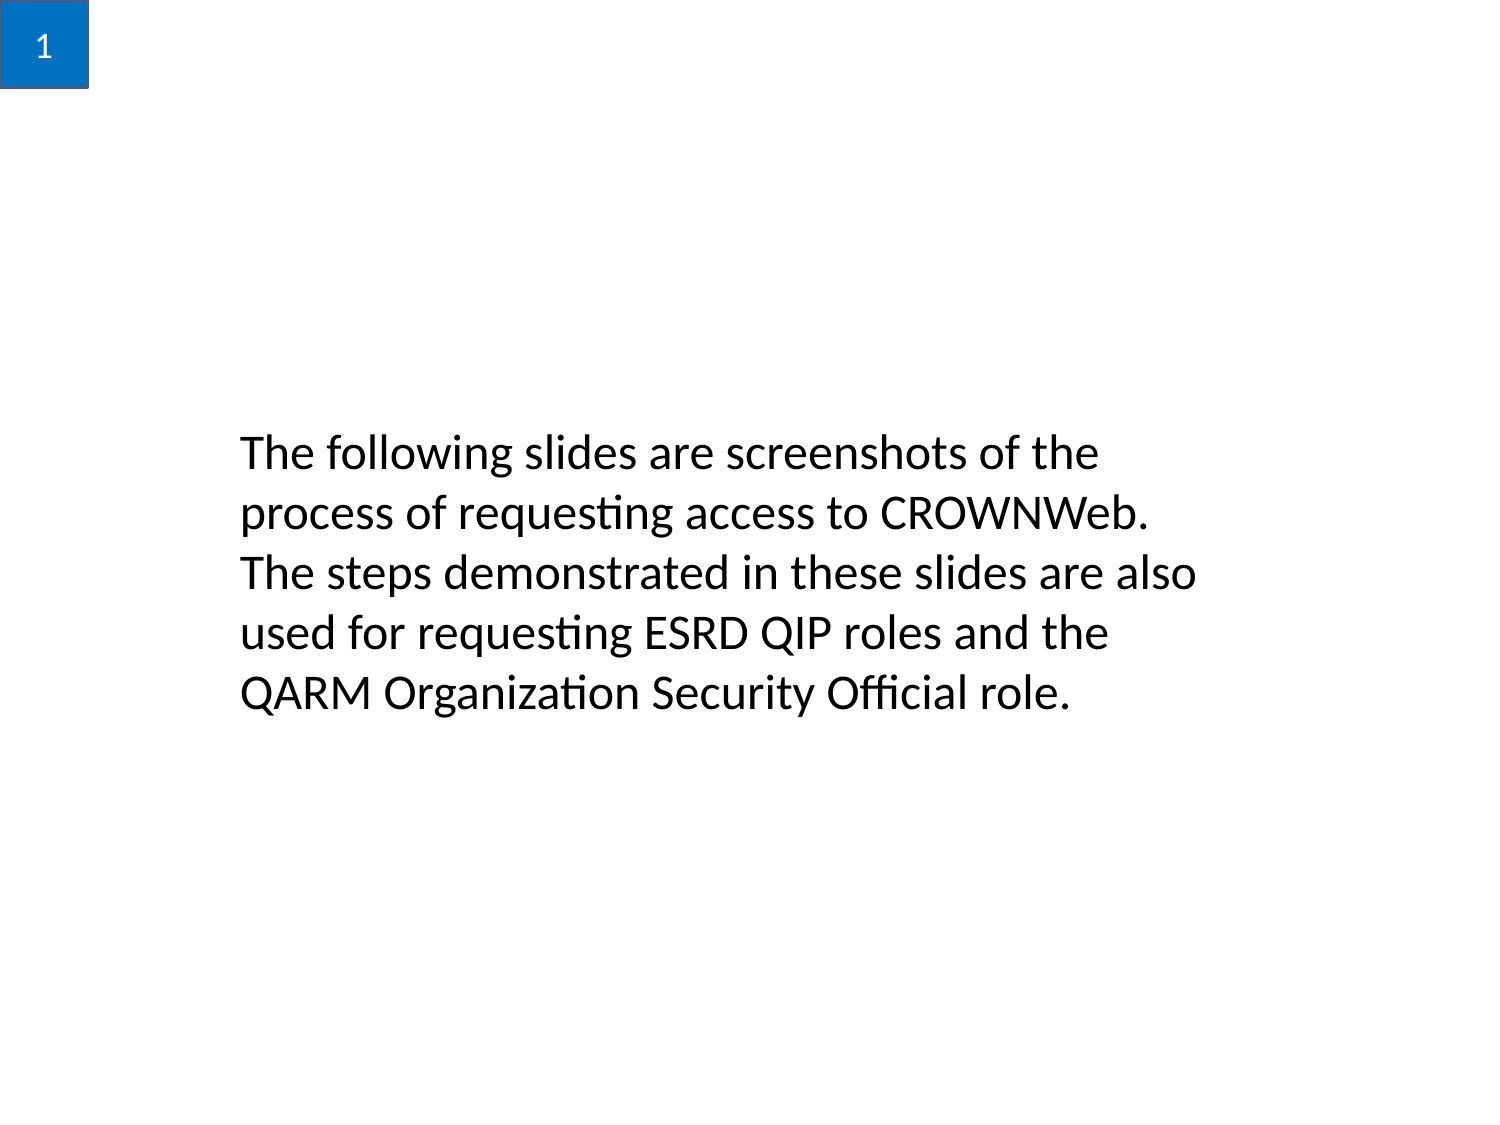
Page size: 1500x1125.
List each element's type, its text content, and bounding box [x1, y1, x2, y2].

text_box 1 [0, 0, 89, 89]
text_box The following slides are screenshots of the process of requesting access to CROWNWeb. The steps demonstrated in these slides are also used for requesting ESRD QIP roles and the QARM Organization Security Official role. [225, 412, 1238, 728]
